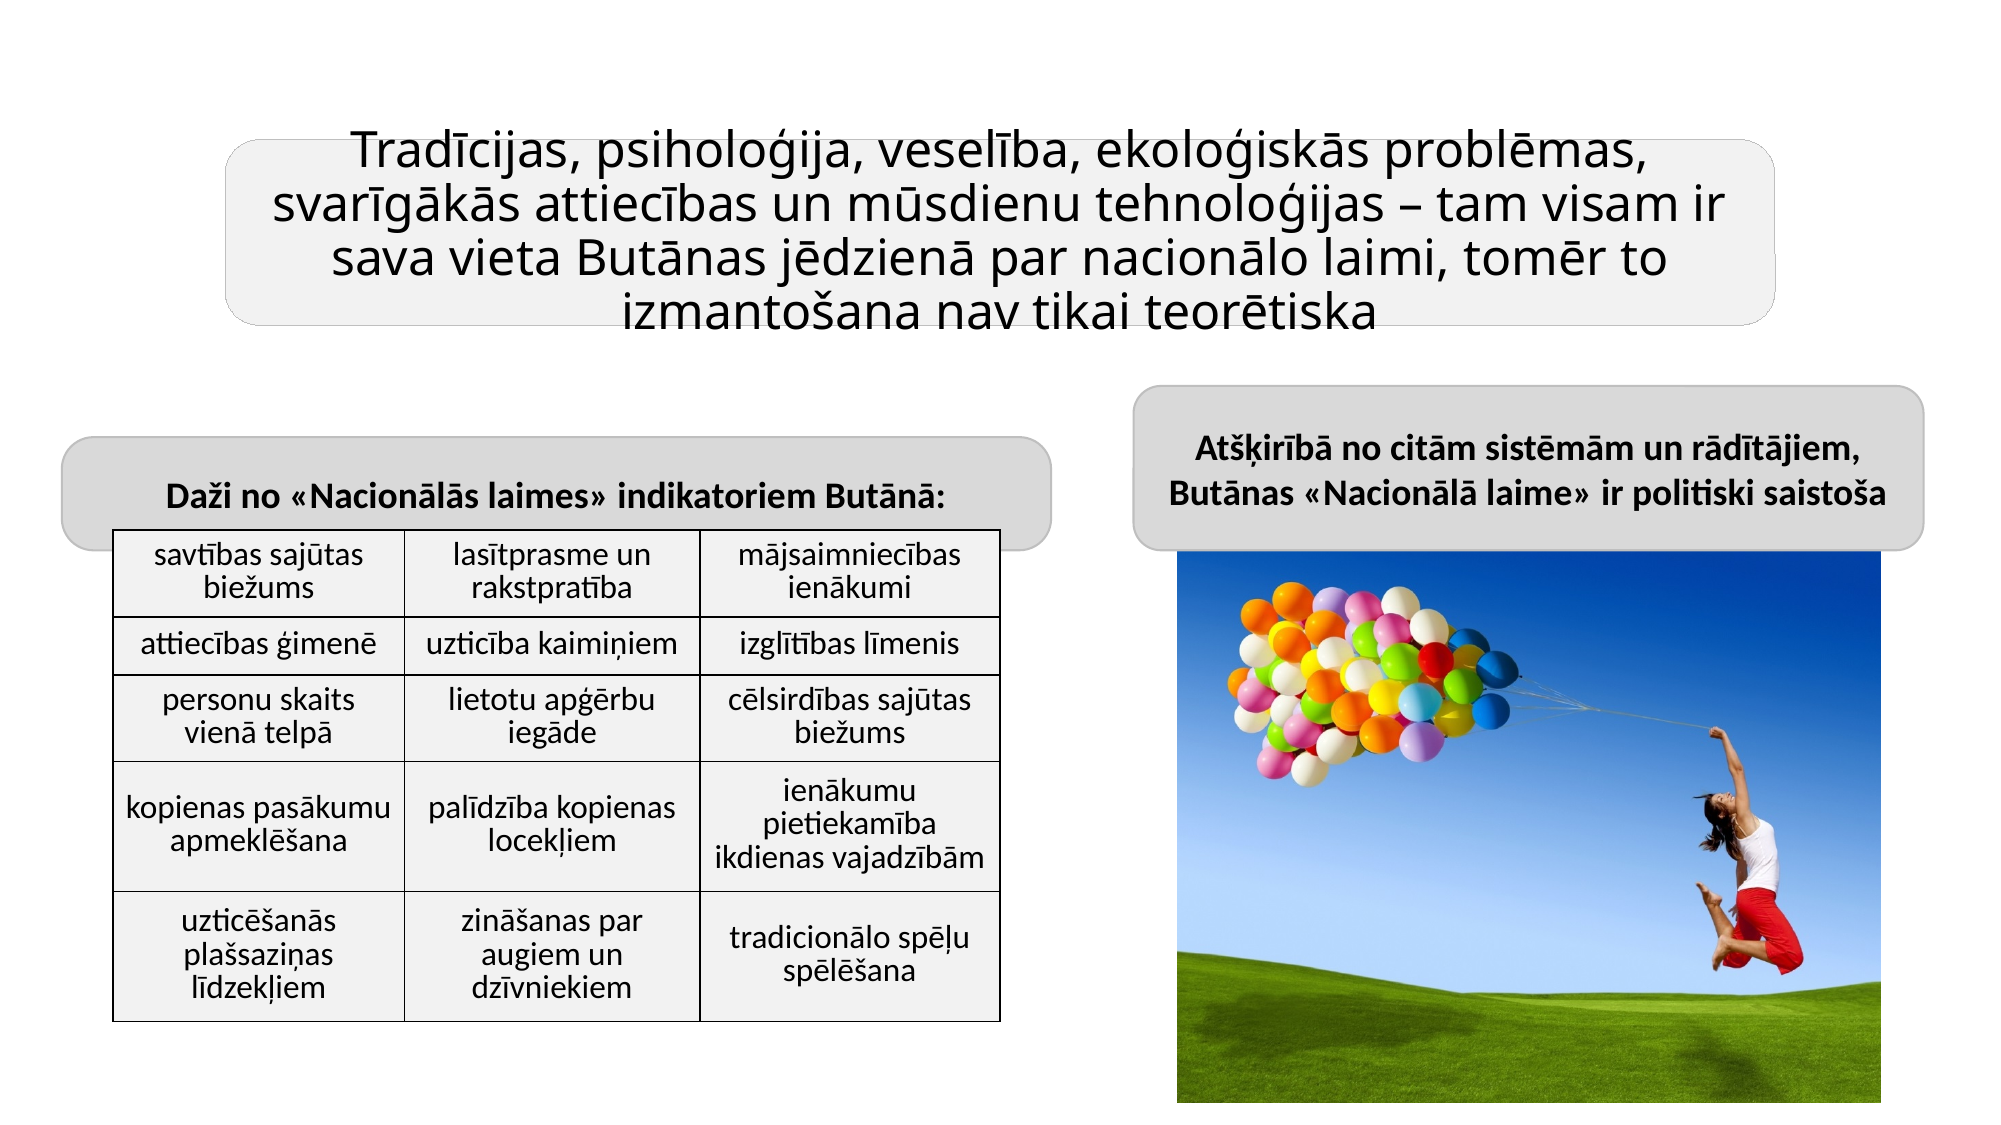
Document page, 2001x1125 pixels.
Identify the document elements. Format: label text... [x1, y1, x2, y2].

text_box Tradīcijas, psiholoģija, veselība, ekoloģiskās problēmas, svarīgākās attiecības un mūsdienu tehnoloģijas – tam visam ir sava vieta Butānas jēdzienā par nacionālo laimi, tomēr to izmantošana nav tikai teorētiska [225, 139, 1776, 326]
table_header lasītprasme un rakstpratība [405, 531, 699, 616]
table_cell kopienas pasākumu apmeklēšana [114, 762, 404, 891]
table_cell lietotu apģērbu iegāde [405, 676, 699, 761]
table_cell uzticēšanās plašsaziņas līdzekļiem [114, 892, 404, 1021]
table_cell tradicionālo spēļu spēlēšana [701, 892, 999, 1021]
picture [1176, 539, 1881, 1103]
table_header savtības sajūtas biežums [114, 531, 404, 616]
table_cell palīdzība kopienas locekļiem [405, 762, 699, 891]
table_cell izglītības līmenis [701, 618, 999, 674]
table_cell zināšanas par augiem un dzīvniekiem [405, 892, 699, 1021]
text_box Atšķirībā no citām sistēmām un rādītājiem, Butānas «Nacionālā laime» ir politiski saistoša [1132, 384, 1925, 552]
text_box Daži no «Nacionālās laimes» indikatoriem Butānā: [60, 436, 1053, 552]
table_header mājsaimniecības ienākumi [701, 531, 999, 616]
table_cell cēlsirdības sajūtas biežums [701, 676, 999, 761]
table_cell personu skaits vienā telpā [114, 676, 404, 761]
table_cell uzticība kaimiņiem [405, 618, 699, 674]
table_cell attiecības ģimenē [114, 618, 404, 674]
table_cell ienākumu pietiekamība ikdienas vajadzībām [701, 762, 999, 891]
